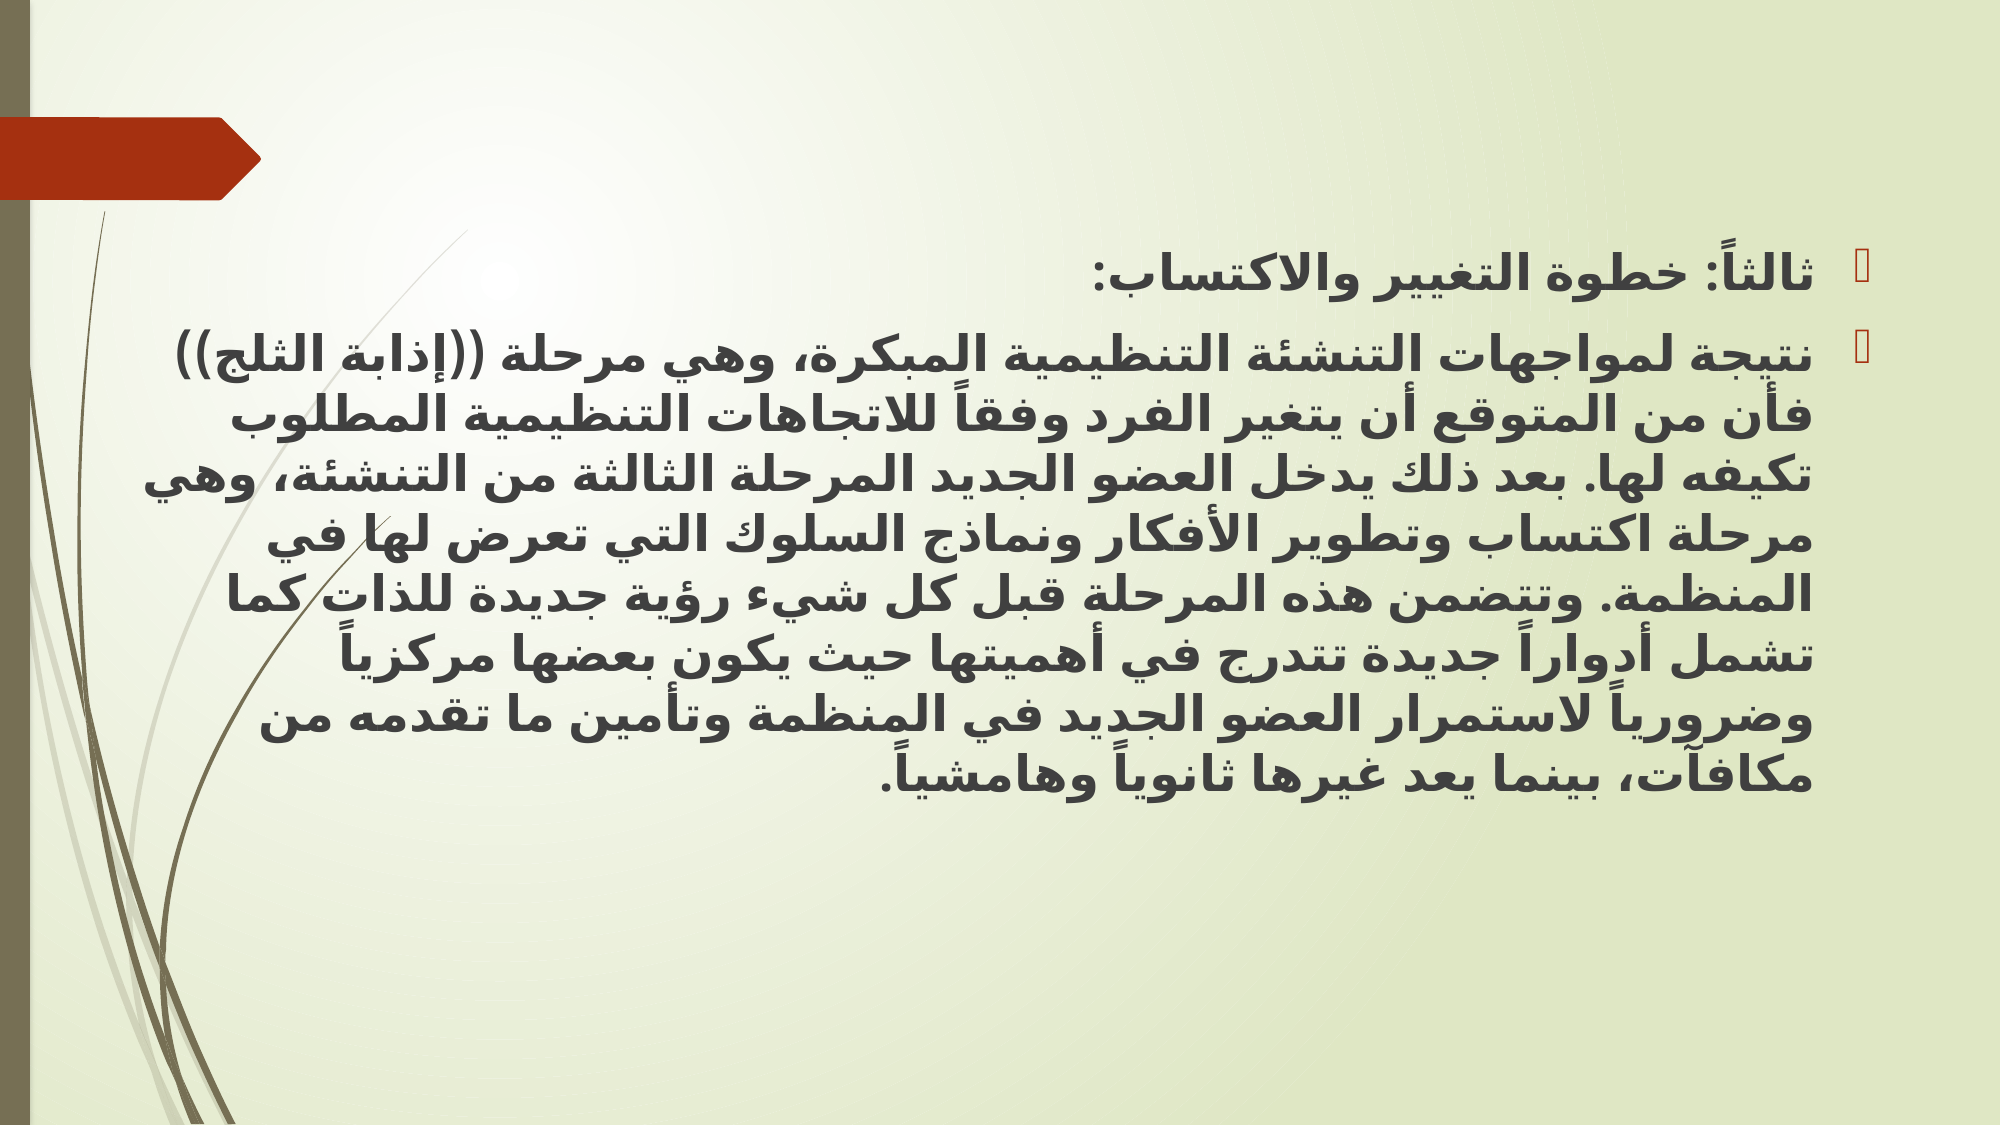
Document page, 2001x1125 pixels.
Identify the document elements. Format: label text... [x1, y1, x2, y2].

list ثالثاً: خطوة التغيير والاكتساب: نتيجة لمواجهات التنشئة التنظيمية المبكرة، وهي مرحلة ((إذابة الثلج)) فأن من المتوقع أن يتغير الفرد وفقاً للاتجاهات التنظيمية المطلوب تكيفه لها. بعد ذلك يدخل العضو الجديد المرحلة الثالثة من التنشئة، وهي مرحلة اكتساب وتطوير الأفكار ونماذج السلوك التي تعرض لها في المنظمة. وتتضمن هذه المرحلة قبل كل شيء رؤية جديدة للذات كما تشمل أدواراً جديدة تتدرج في أهميتها حيث يكون بعضها مركزياً وضرورياً لاستمرار العضو الجديد في المنظمة وتأمين ما تقدمه من مكافآت، بينما يعد غيرها ثانوياً وهامشياً. [122, 71, 1888, 1043]
